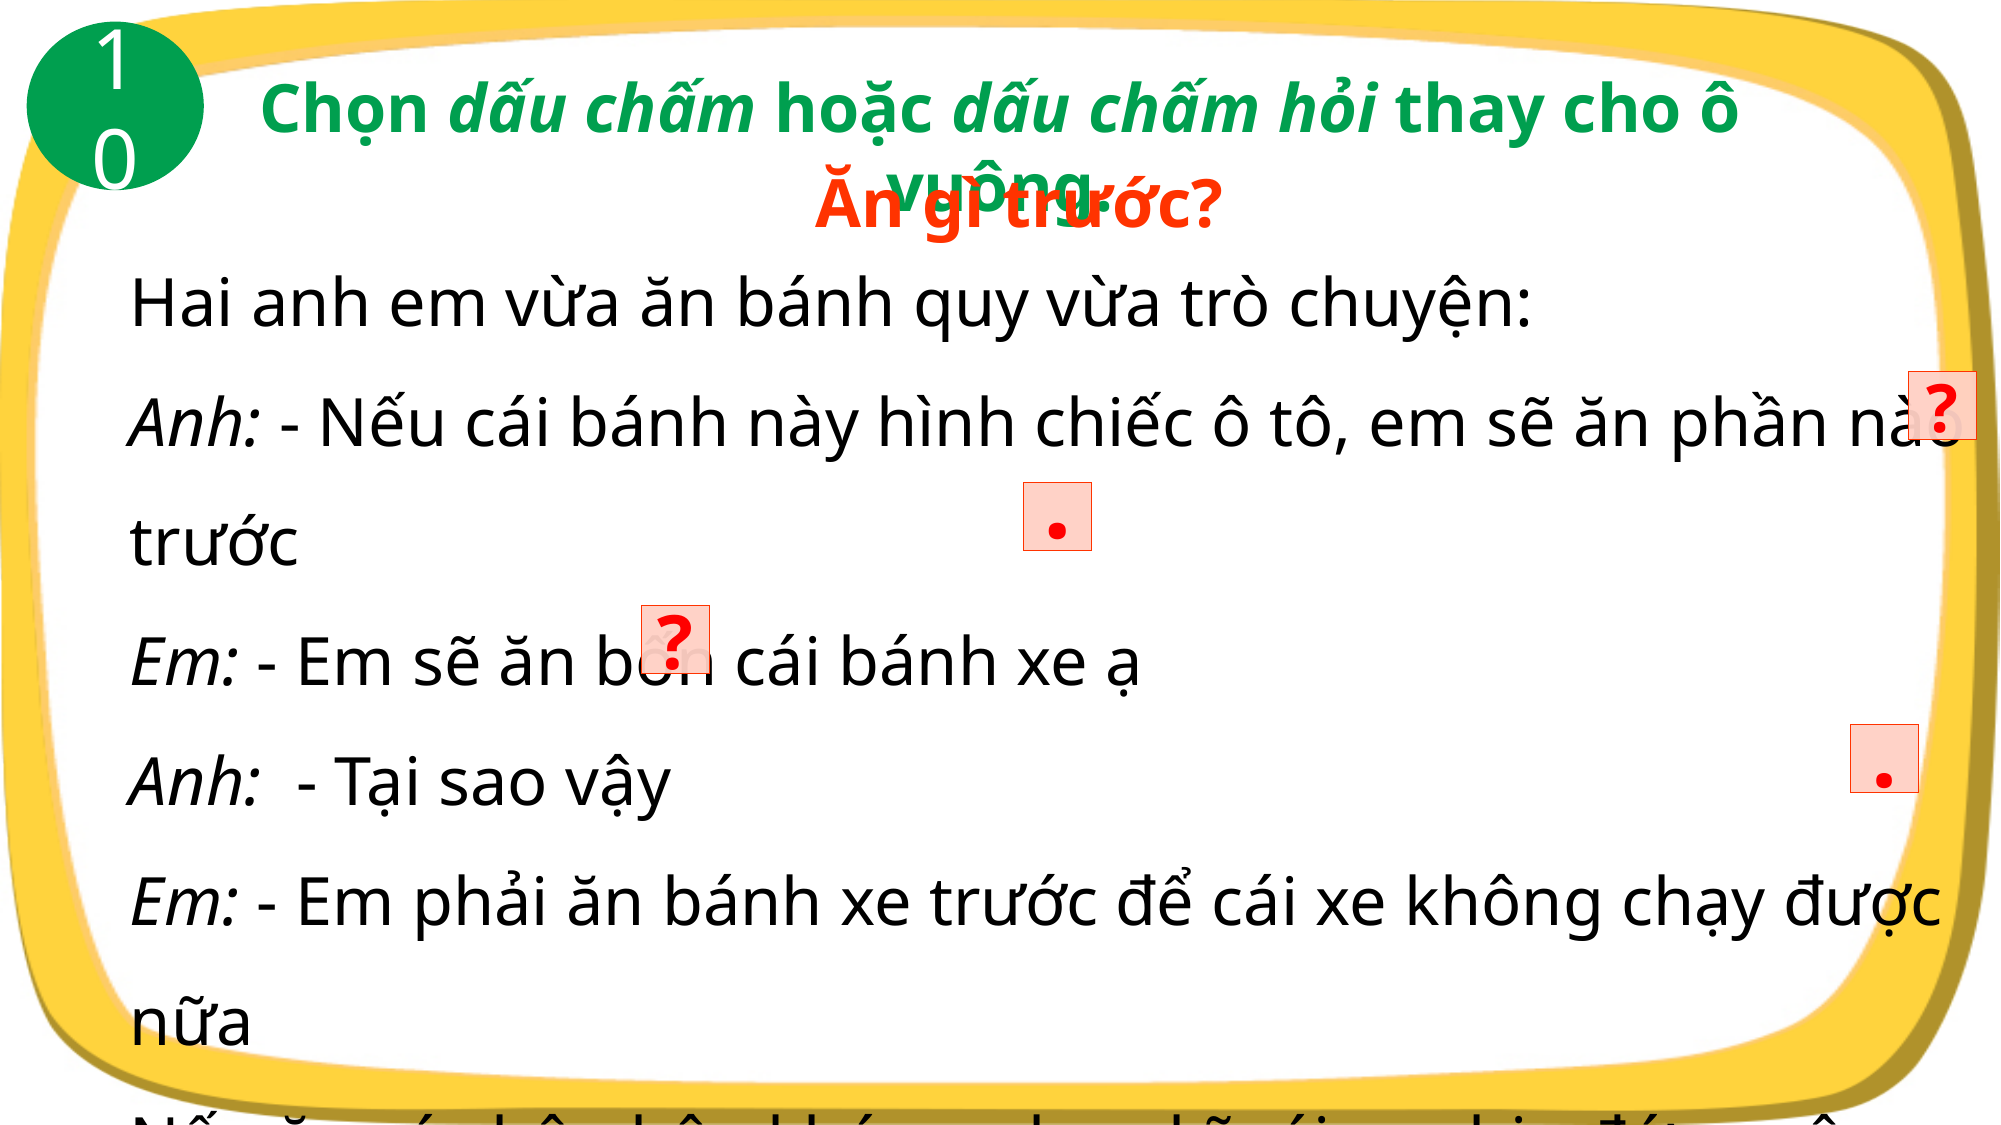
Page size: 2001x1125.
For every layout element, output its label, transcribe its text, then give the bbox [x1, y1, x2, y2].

text_box ? [640, 587, 710, 692]
text_box [1022, 548, 1092, 552]
text_box Ăn gì trước? [709, 153, 1331, 212]
text_box 10 [26, 21, 204, 191]
text_box [1850, 786, 1920, 793]
text_box . [1850, 716, 1920, 786]
text_box . [1022, 450, 1092, 548]
text_box ? [1907, 371, 1977, 441]
picture [0, 0, 2000, 1125]
text_box Hai anh em vừa ăn bánh quy vừa trò chuyện: Anh: - Nếu cái bánh này hình chiếc ô tô, em sẽ ăn phần nào trước Em: - Em sẽ ăn bốn cái bánh xe ạ Anh: - Tại sao vậy Em: - Em phải ăn bánh xe trước để cái xe không chạy được nữa Nếu ăn các bộ phận khác, anh nghĩ cái xe chịu đứng yên cho em ăn nó hay sao? [115, 212, 2000, 1125]
text_box Chọn dấu chấm hoặc dấu chấm hỏi thay cho ô vuông. [163, 57, 1837, 212]
